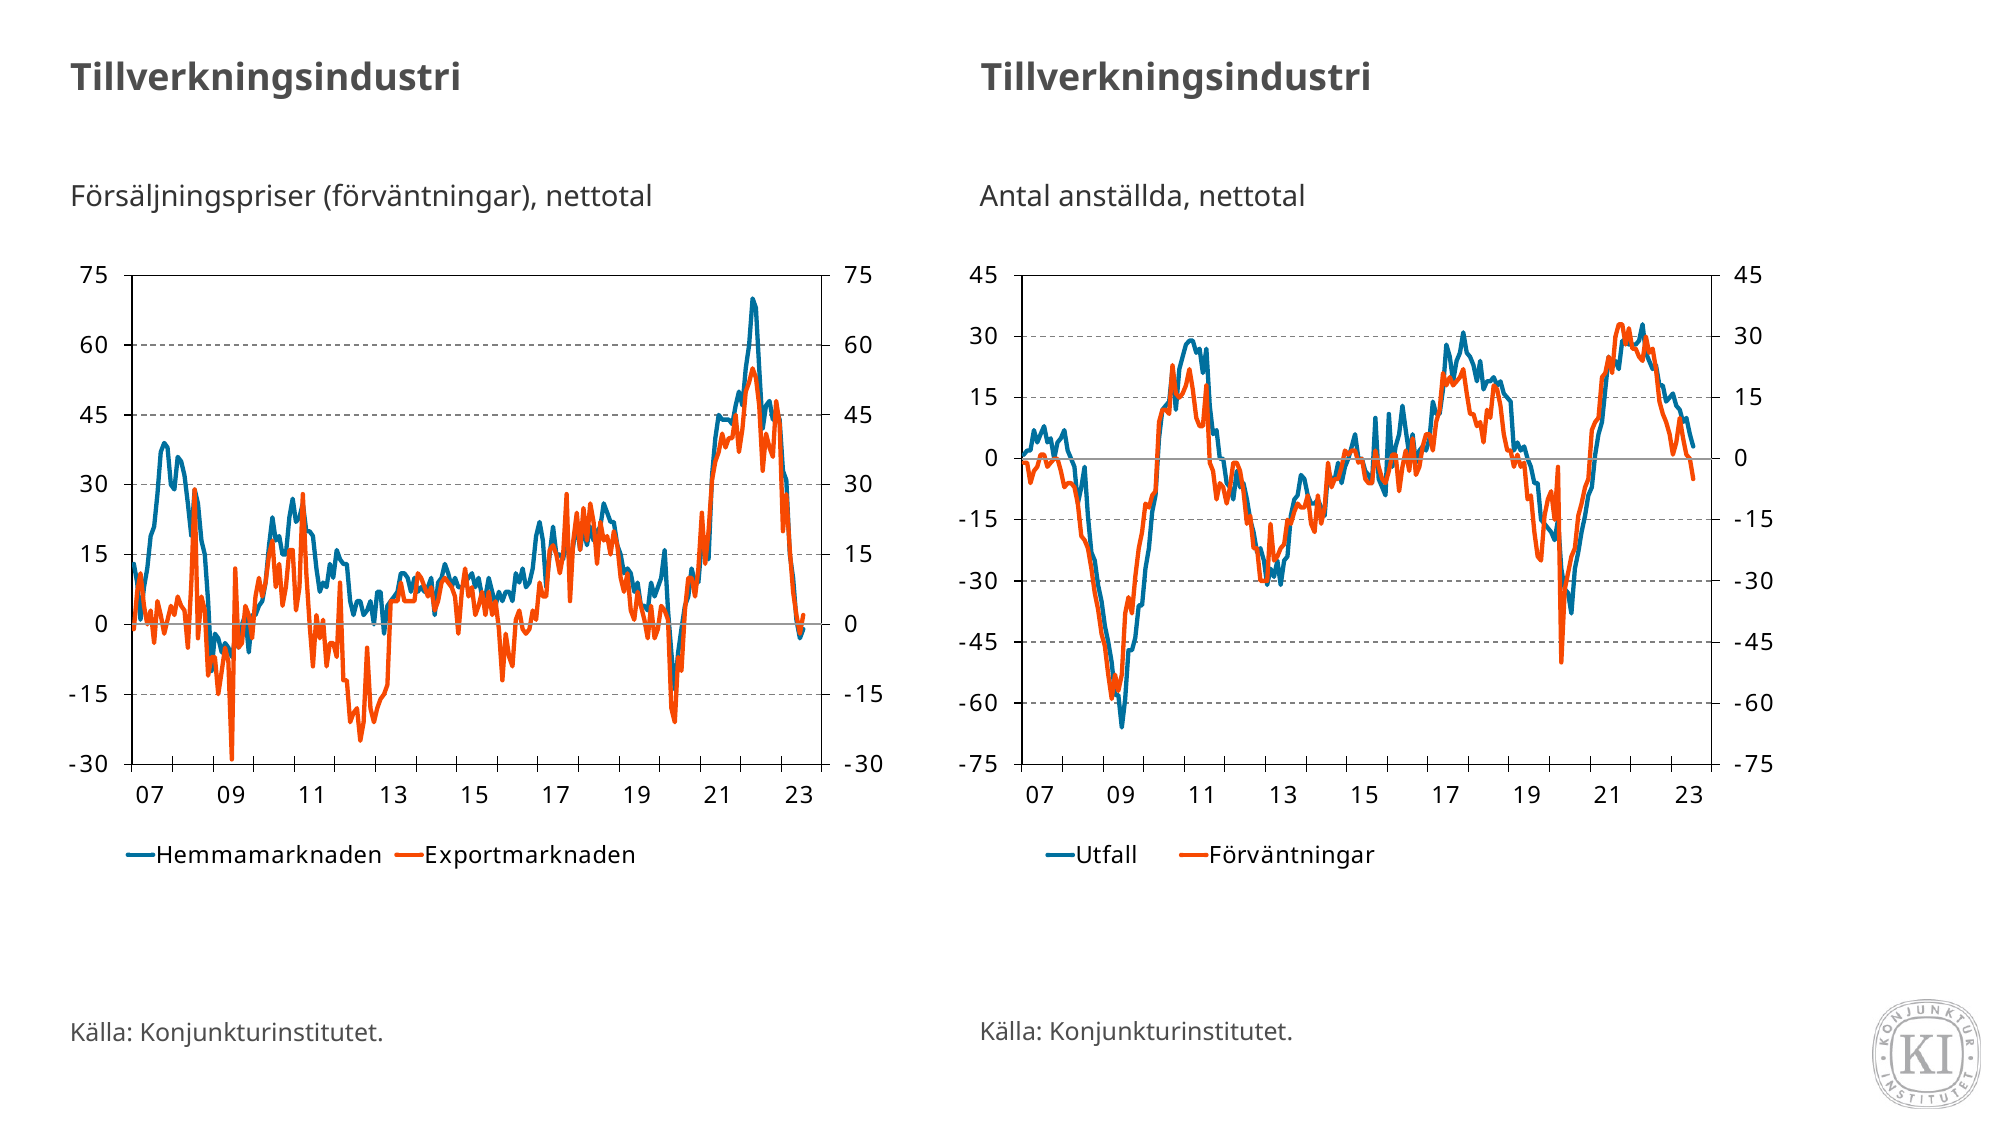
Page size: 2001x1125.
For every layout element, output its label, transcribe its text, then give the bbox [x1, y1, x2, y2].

subtitle Källa: Konjunkturinstitutet. [55, 1008, 938, 1106]
list Antal anställda, nettotal [964, 137, 1848, 220]
list Källa: Konjunkturinstitutet. [964, 1008, 1848, 1106]
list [51, 249, 939, 874]
list Tillverkningsindustri [965, 45, 1849, 129]
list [941, 249, 1829, 874]
list Försäljningspriser (förväntningar), nettotal [55, 137, 938, 220]
picture [1872, 999, 1981, 1109]
title Tillverkningsindustri [55, 45, 938, 128]
